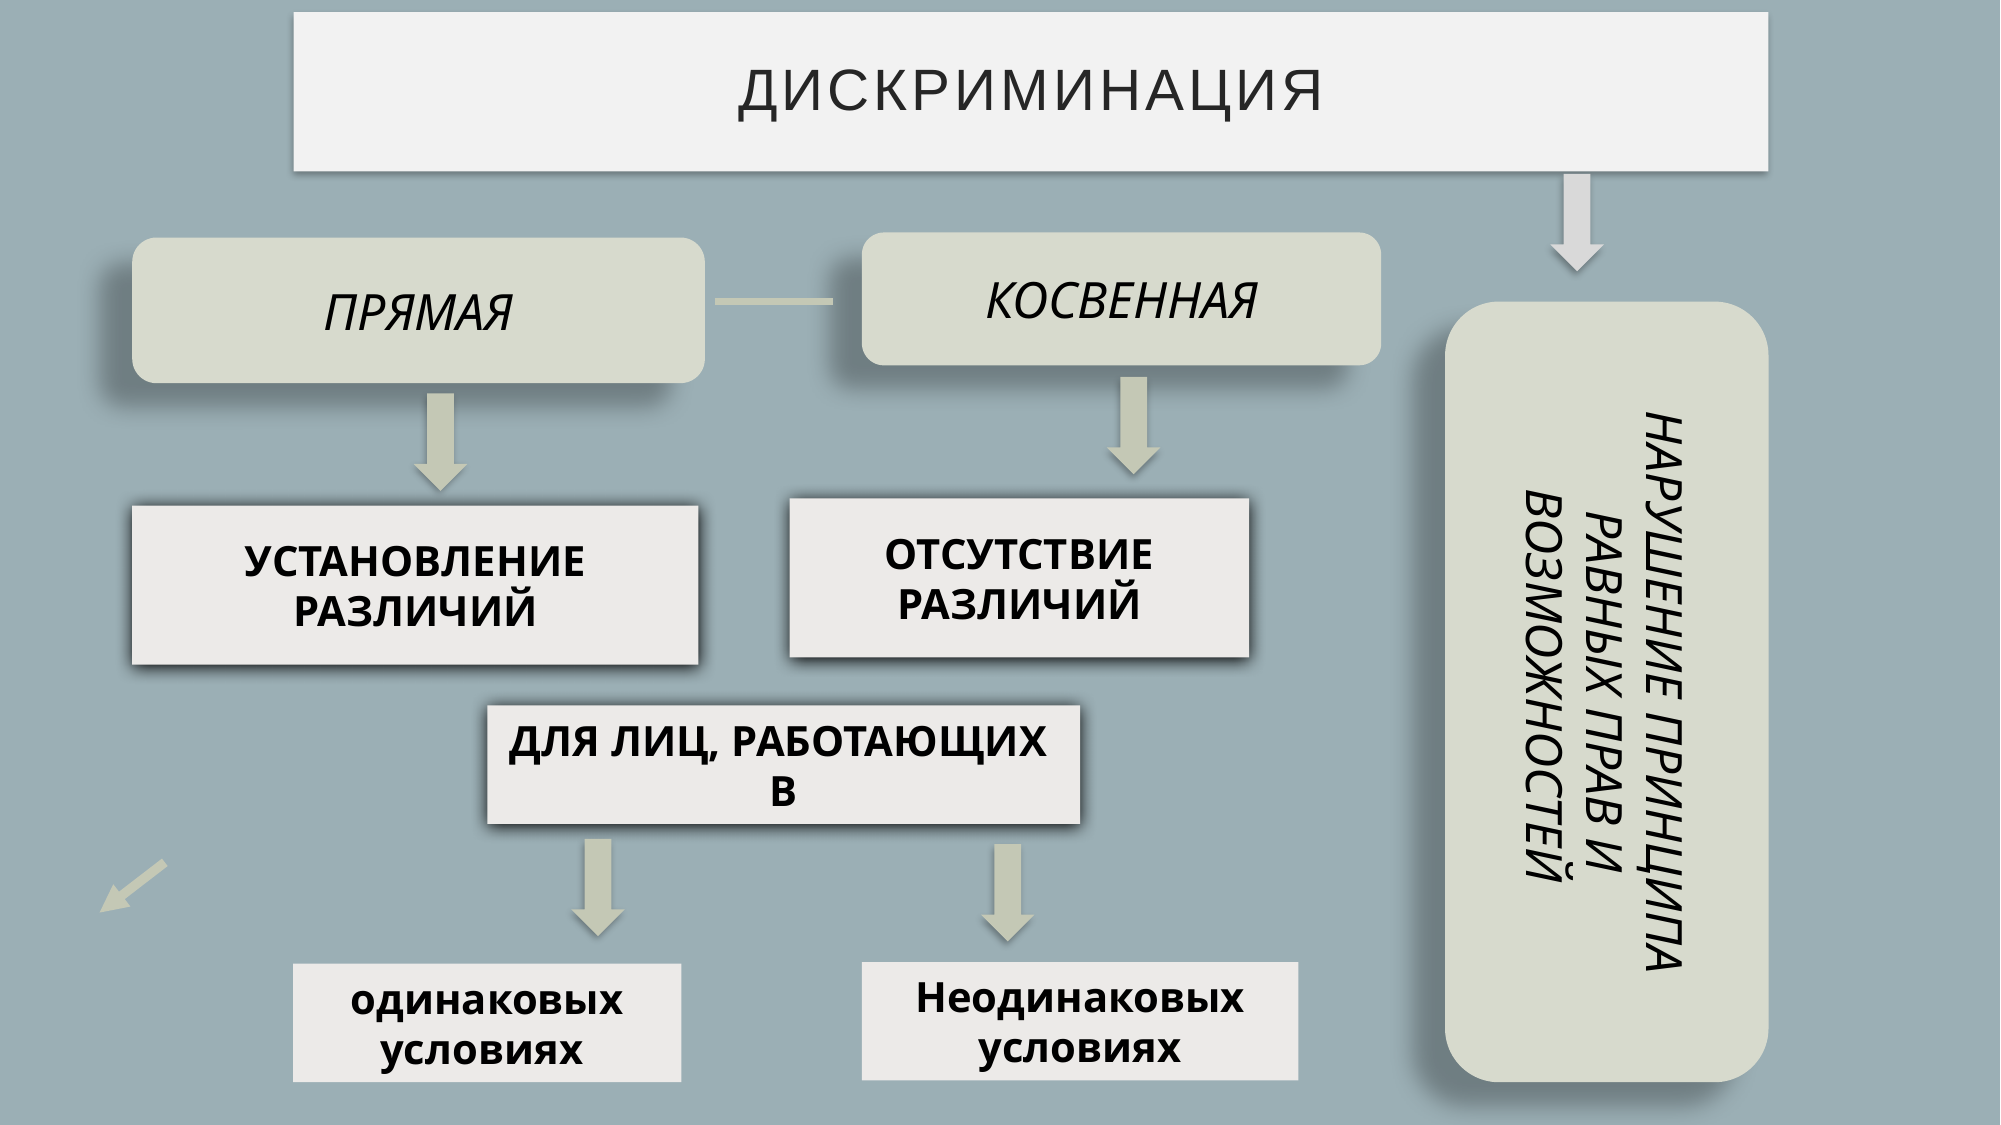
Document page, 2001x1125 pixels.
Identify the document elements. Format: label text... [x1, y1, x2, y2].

text_box [570, 837, 626, 937]
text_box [99, 862, 165, 913]
text_box [979, 843, 1036, 943]
text_box КОСВЕННАЯ [860, 231, 1383, 367]
title ДИСКРИМИНАЦИЯ [290, 9, 1772, 174]
text_box [1549, 172, 1605, 273]
text_box одинаковых условиях [292, 963, 682, 1083]
text_box ДЛЯ ЛИЦ, РАБОТАЮЩИХ В [486, 704, 1081, 825]
text_box [412, 392, 469, 492]
text_box Неодинаковых условиях [861, 961, 1299, 1082]
text_box [1105, 375, 1162, 475]
text_box НАРУШЕНИЕ ПРИНЦИПА РАВНЫХ ПРАВ И ВОЗМОЖНОСТЕЙ [1443, 300, 1770, 1084]
text_box ОТСУТСТВИЕ РАЗЛИЧИЙ [789, 497, 1250, 658]
text_box ПРЯМАЯ [131, 236, 706, 385]
text_box УСТАНОВЛЕНИЕ РАЗЛИЧИЙ [131, 505, 699, 666]
